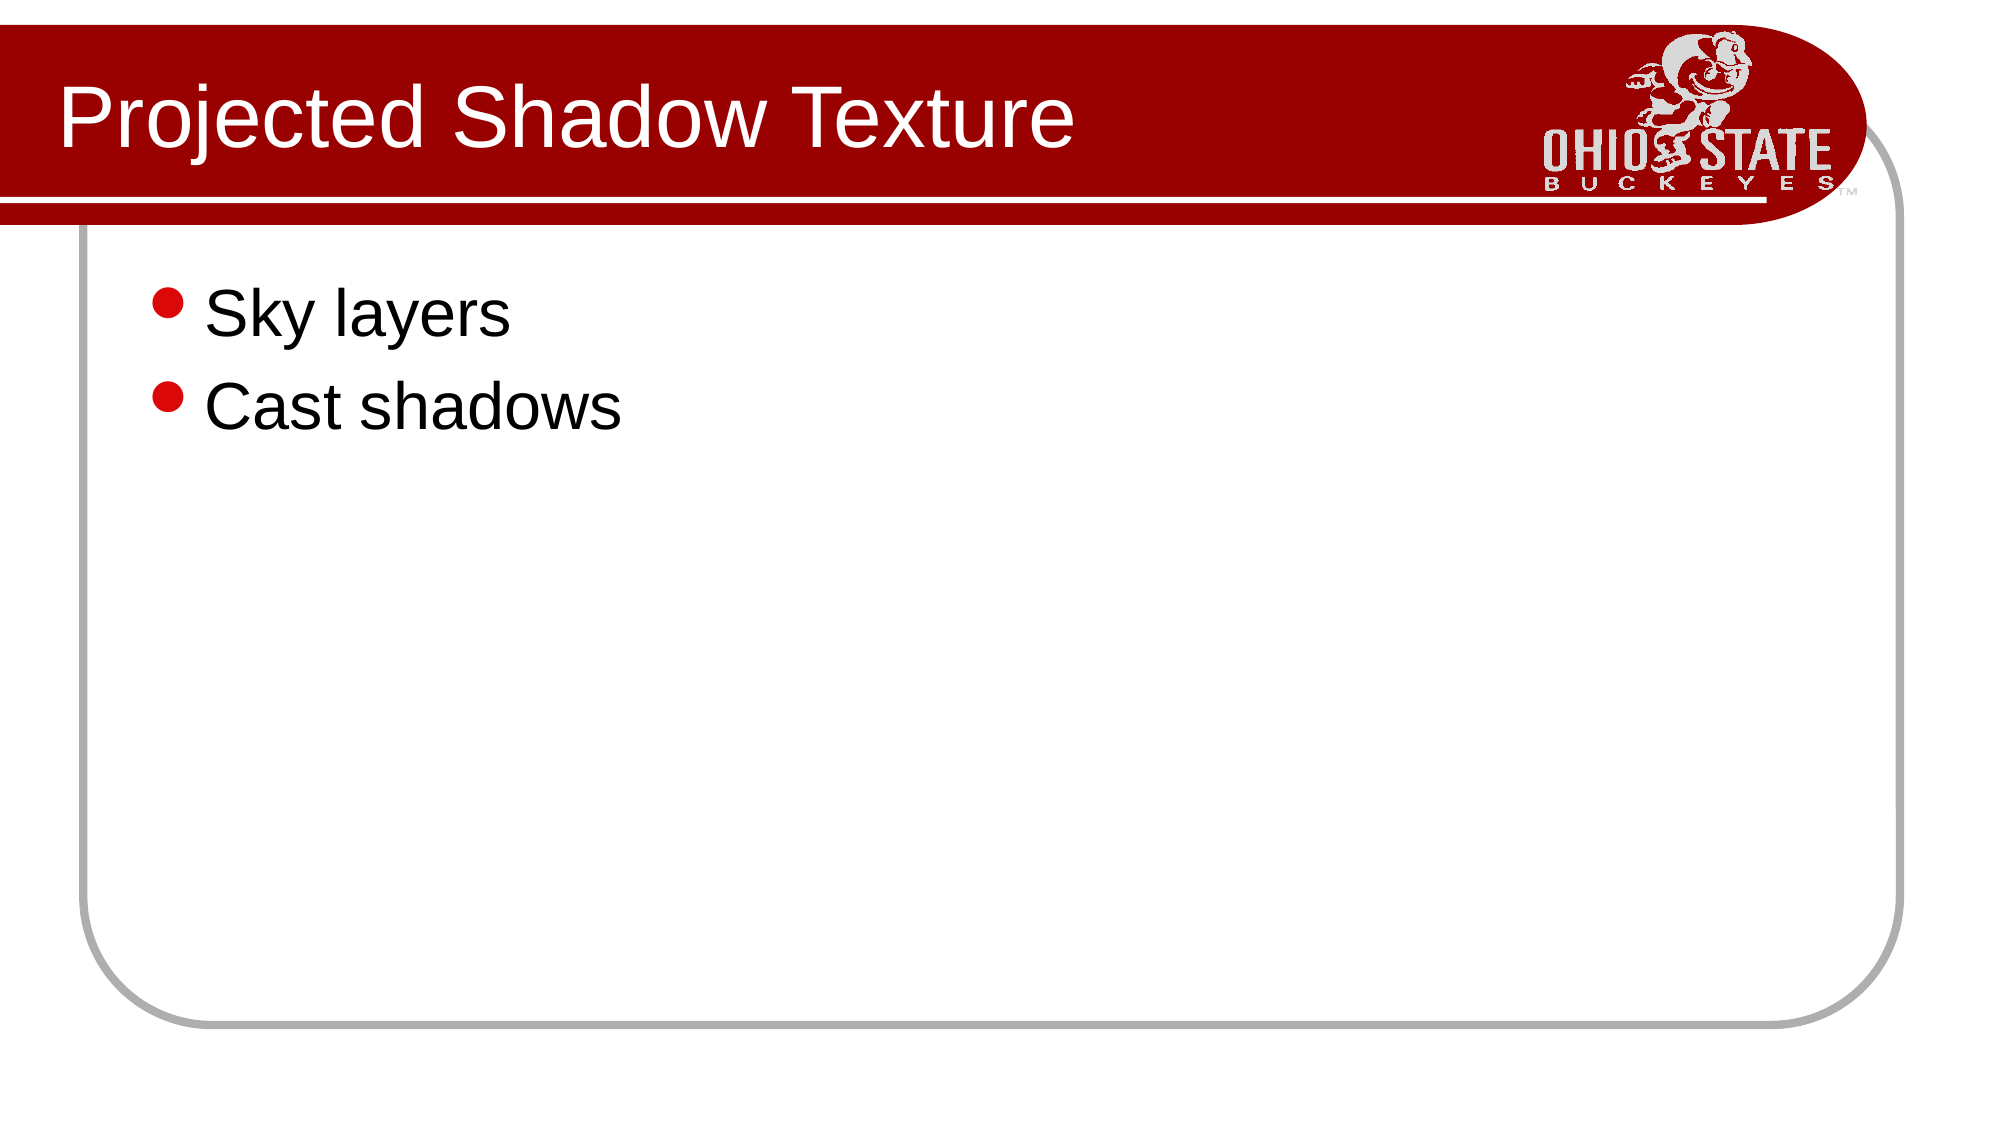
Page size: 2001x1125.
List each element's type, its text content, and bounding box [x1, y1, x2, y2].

list Sky layers Cast shadows [133, 262, 1867, 988]
title Projected Shadow Texture [42, 37, 1601, 188]
